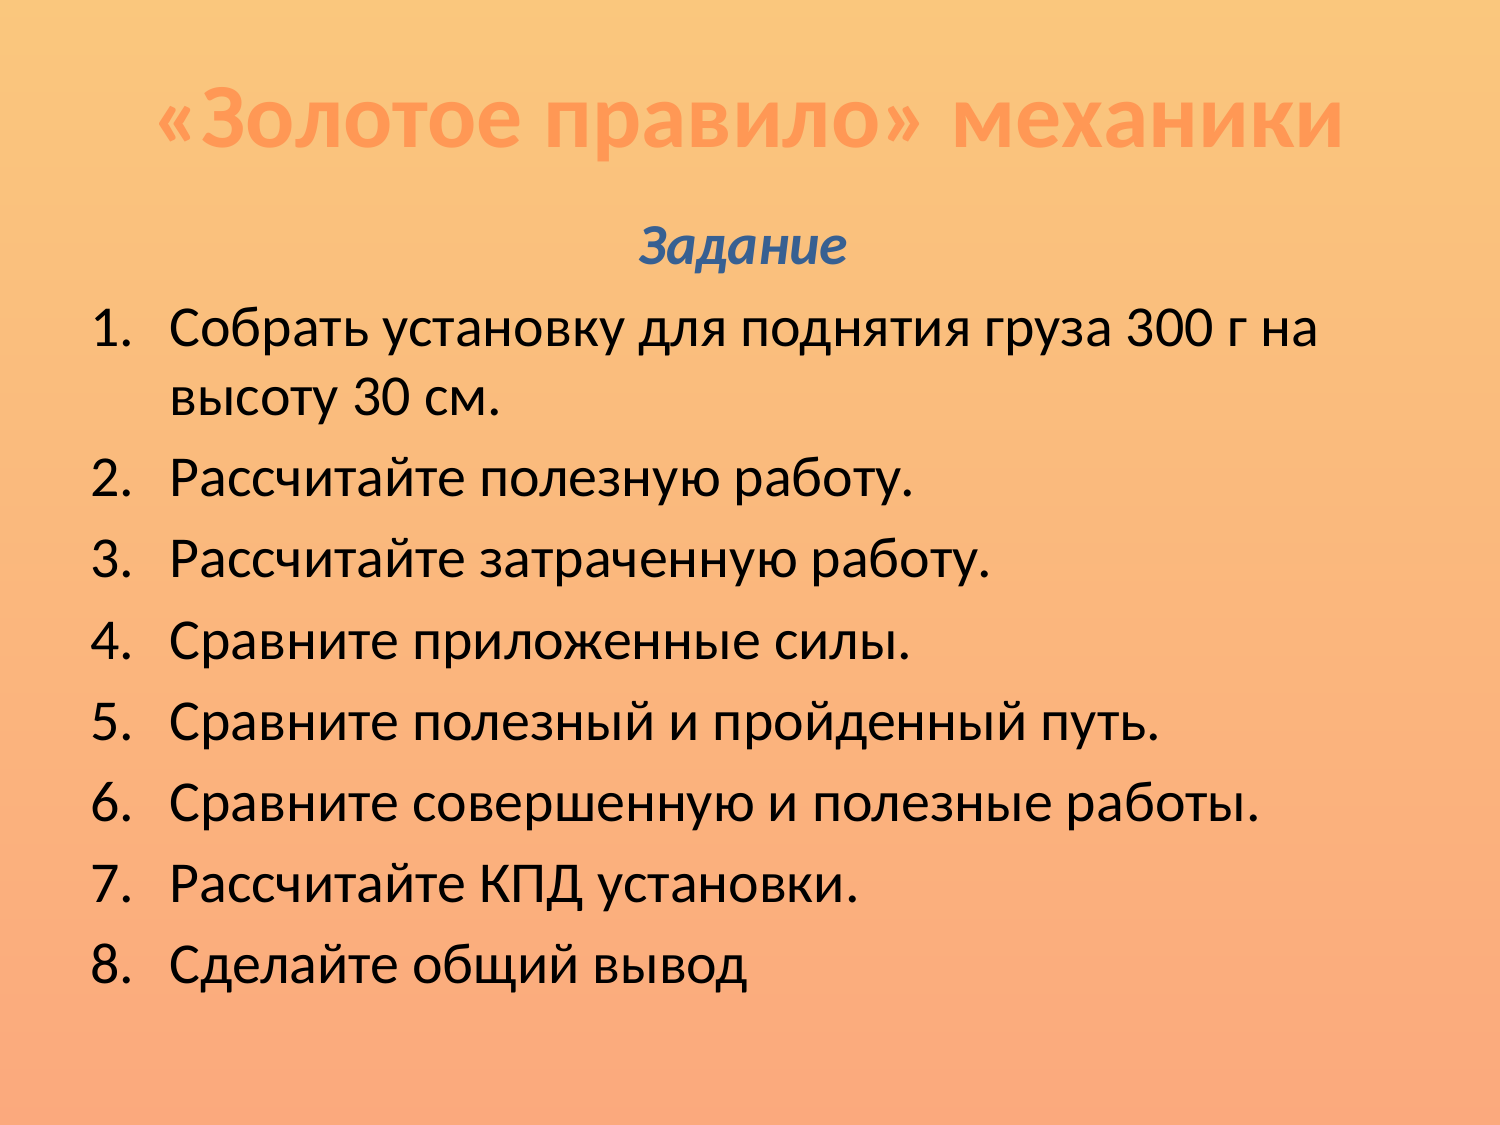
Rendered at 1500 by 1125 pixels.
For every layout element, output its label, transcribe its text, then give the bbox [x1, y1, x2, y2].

list Задание Собрать установку для поднятия груза 300 г на высоту 30 см. Рассчитайте полезную работу. Рассчитайте затраченную работу. Сравните приложенные силы. Сравните полезный и пройденный путь. Сравните совершенную и полезные работы. Рассчитайте КПД установки. Сделайте общий вывод [75, 199, 1425, 1005]
title «Золотое правило» механики [75, 45, 1425, 176]
